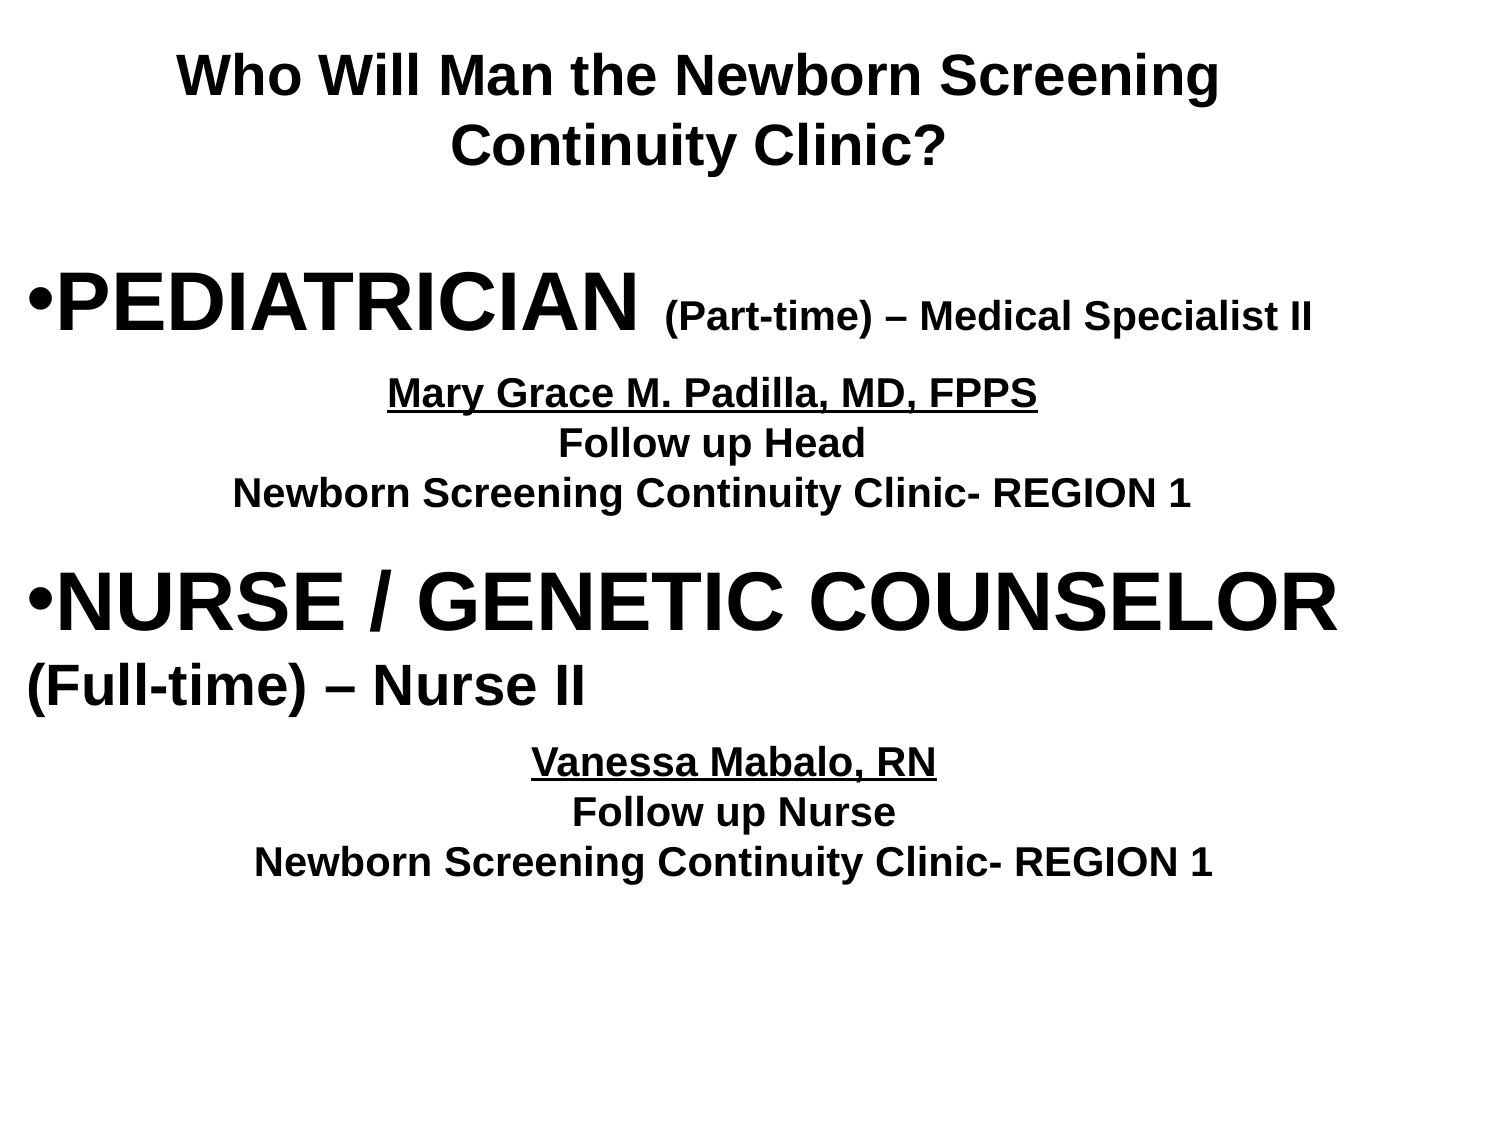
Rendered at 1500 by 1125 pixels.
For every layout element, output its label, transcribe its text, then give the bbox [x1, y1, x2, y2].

text_box Vanessa Mabalo, RN Follow up Nurse Newborn Screening Continuity Clinic- REGION 1 [70, 727, 1398, 892]
text_box Who Will Man the Newborn Screening Continuity Clinic? PEDIATRICIAN (Part-time) – Medical Specialist II NURSE / GENETIC COUNSELOR (Full-time) – Nurse II [11, 29, 1387, 865]
text_box Mary Grace M. Padilla, MD, FPPS Follow up Head Newborn Screening Continuity Clinic- REGION 1 [70, 358, 1355, 524]
